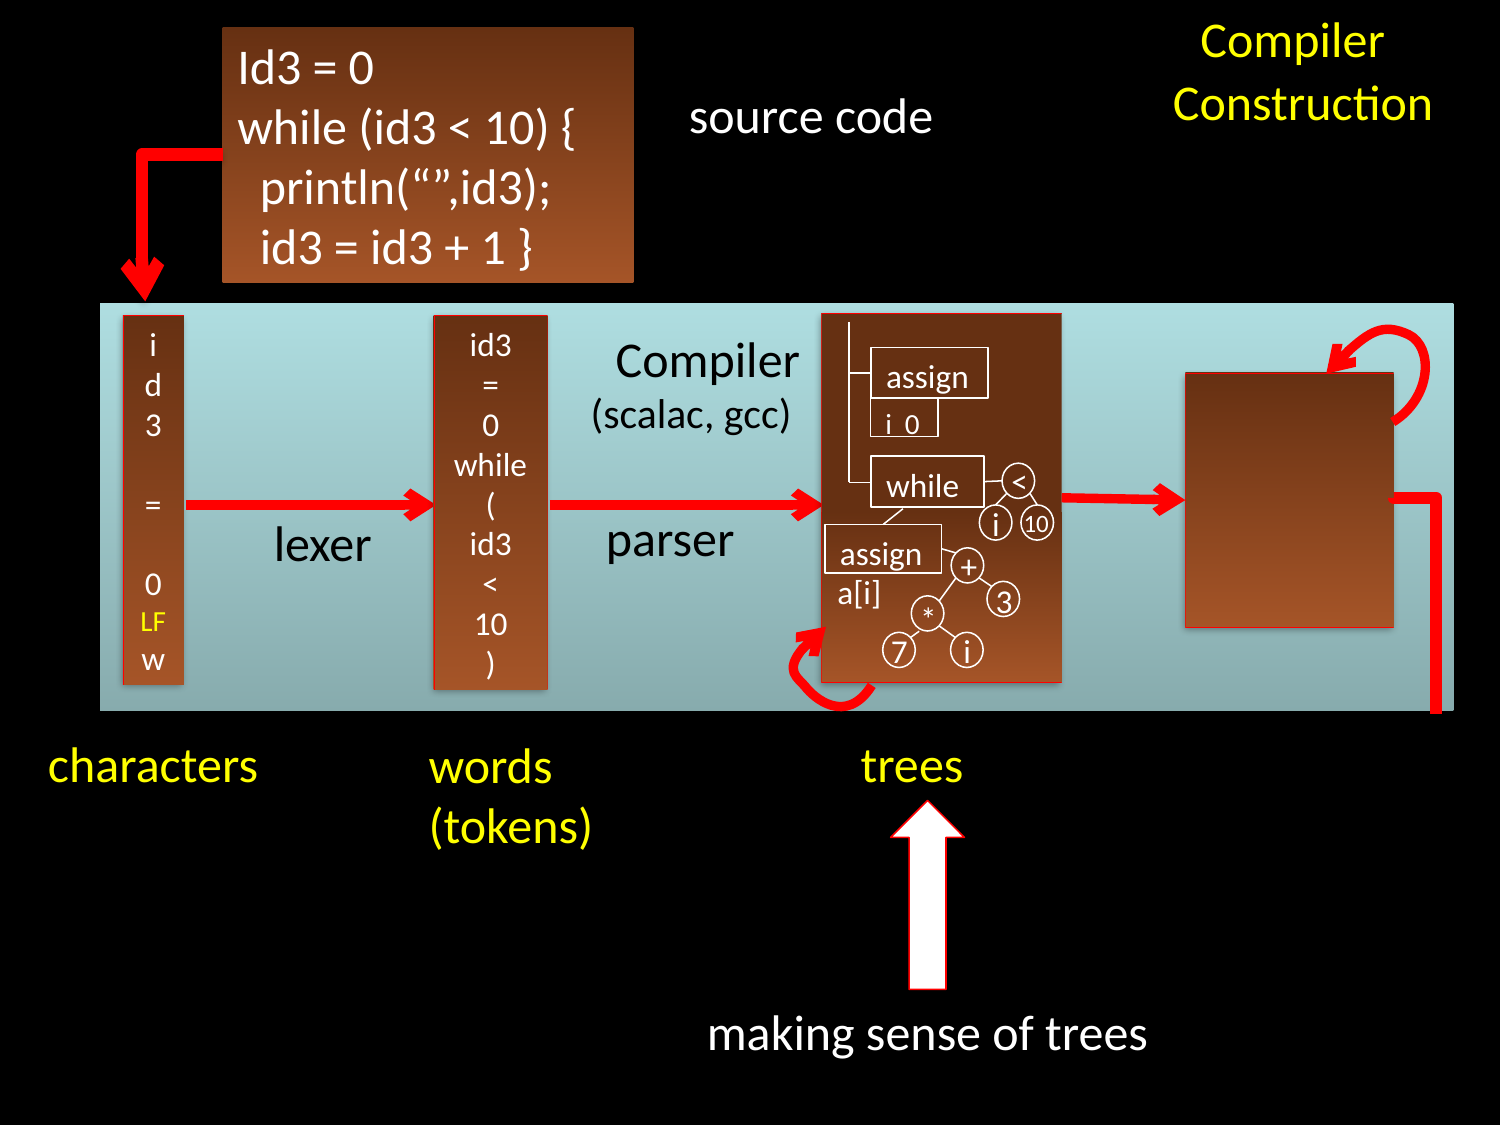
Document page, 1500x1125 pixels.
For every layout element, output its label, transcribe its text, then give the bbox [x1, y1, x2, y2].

text_box characters [33, 725, 274, 801]
text_box trees [845, 724, 979, 800]
text_box Compiler (scalac, gcc) [100, 303, 1454, 711]
text_box [890, 800, 965, 990]
text_box i d3 = 0 LF w [122, 315, 184, 685]
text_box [1061, 372, 1395, 631]
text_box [549, 312, 1065, 683]
text_box words (tokens) [413, 725, 609, 861]
text_box Id3 = 0 while (id3 < 10) { println(“”,id3); id3 = id3 + 1 } [222, 27, 634, 283]
text_box Compiler [1185, 0, 1457, 62]
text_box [1393, 497, 1437, 715]
text_box [808, 691, 868, 707]
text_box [257, 315, 548, 695]
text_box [144, 155, 223, 302]
text_box making sense of trees [691, 992, 1164, 1068]
text_box Construction [1158, 62, 1473, 138]
text_box [1326, 329, 1426, 418]
text_box source code [674, 75, 949, 151]
